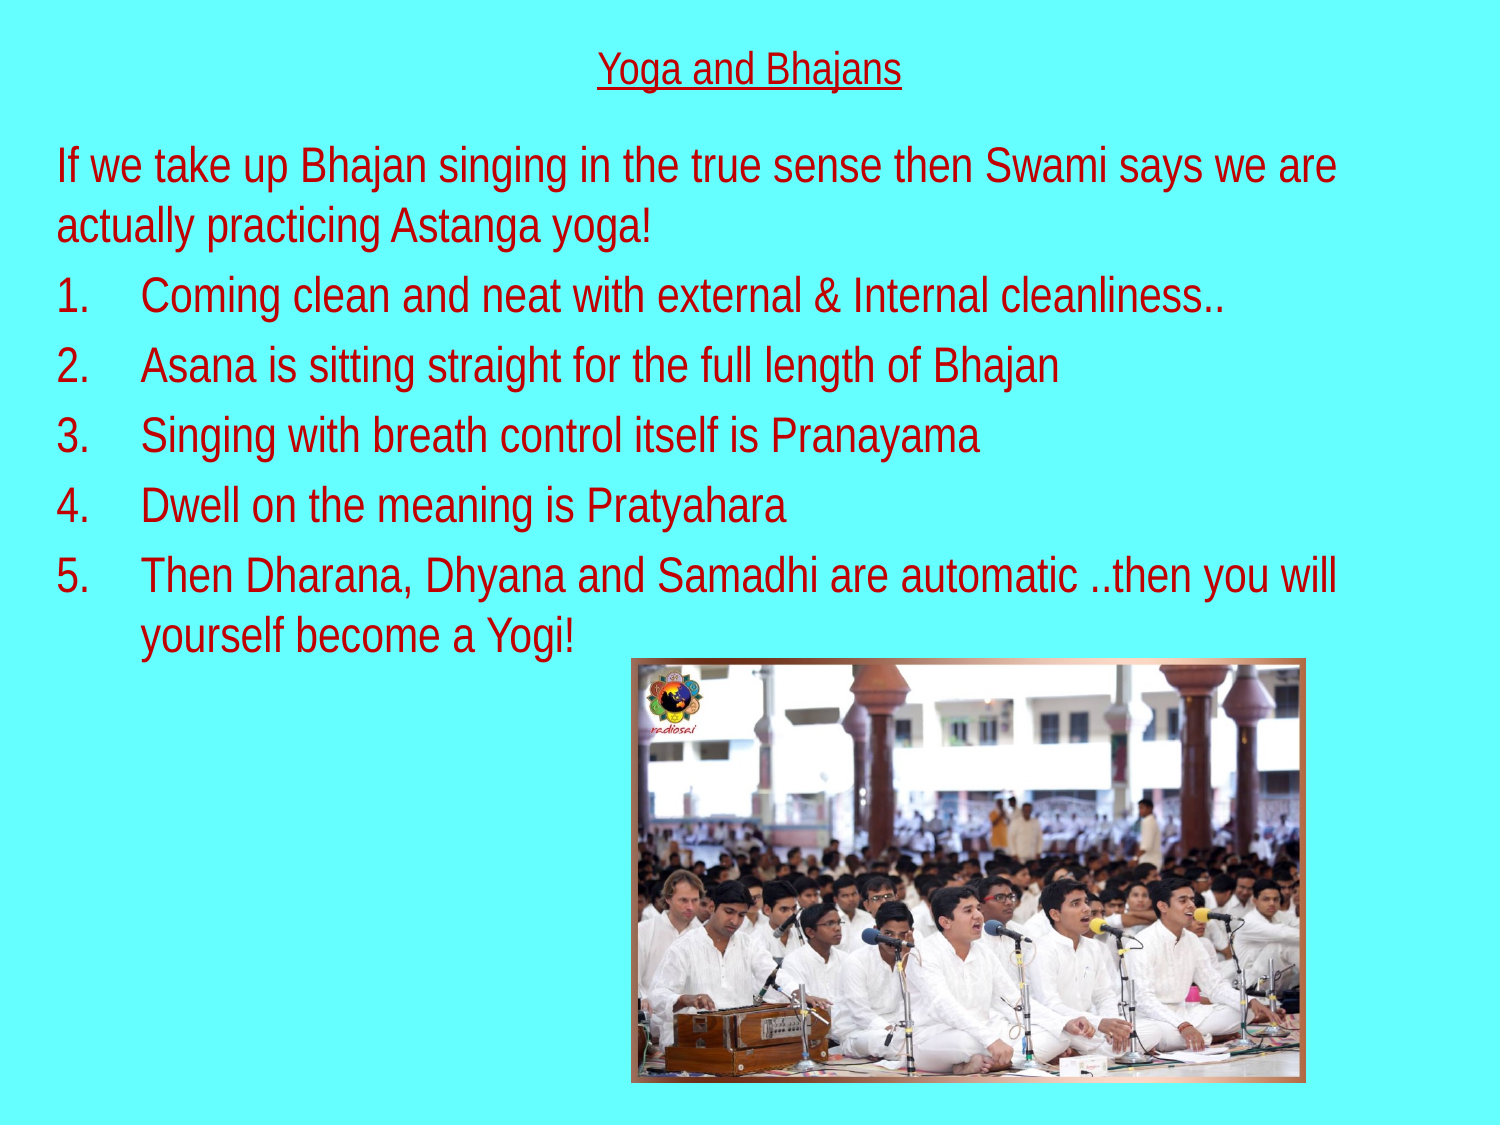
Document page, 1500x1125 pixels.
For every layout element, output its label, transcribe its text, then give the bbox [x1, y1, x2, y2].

list If we take up Bhajan singing in the true sense then Swami says we are actually practicing Astanga yoga! Coming clean and neat with external & Internal cleanliness.. Asana is sitting straight for the full length of Bhajan Singing with breath control itself is Pranayama Dwell on the meaning is Pratyahara Then Dharana, Dhyana and Samadhi are automatic ..then you will yourself become a Yogi! [41, 125, 1436, 1094]
picture [631, 658, 1306, 1083]
title Yoga and Bhajans [75, 30, 1425, 102]
